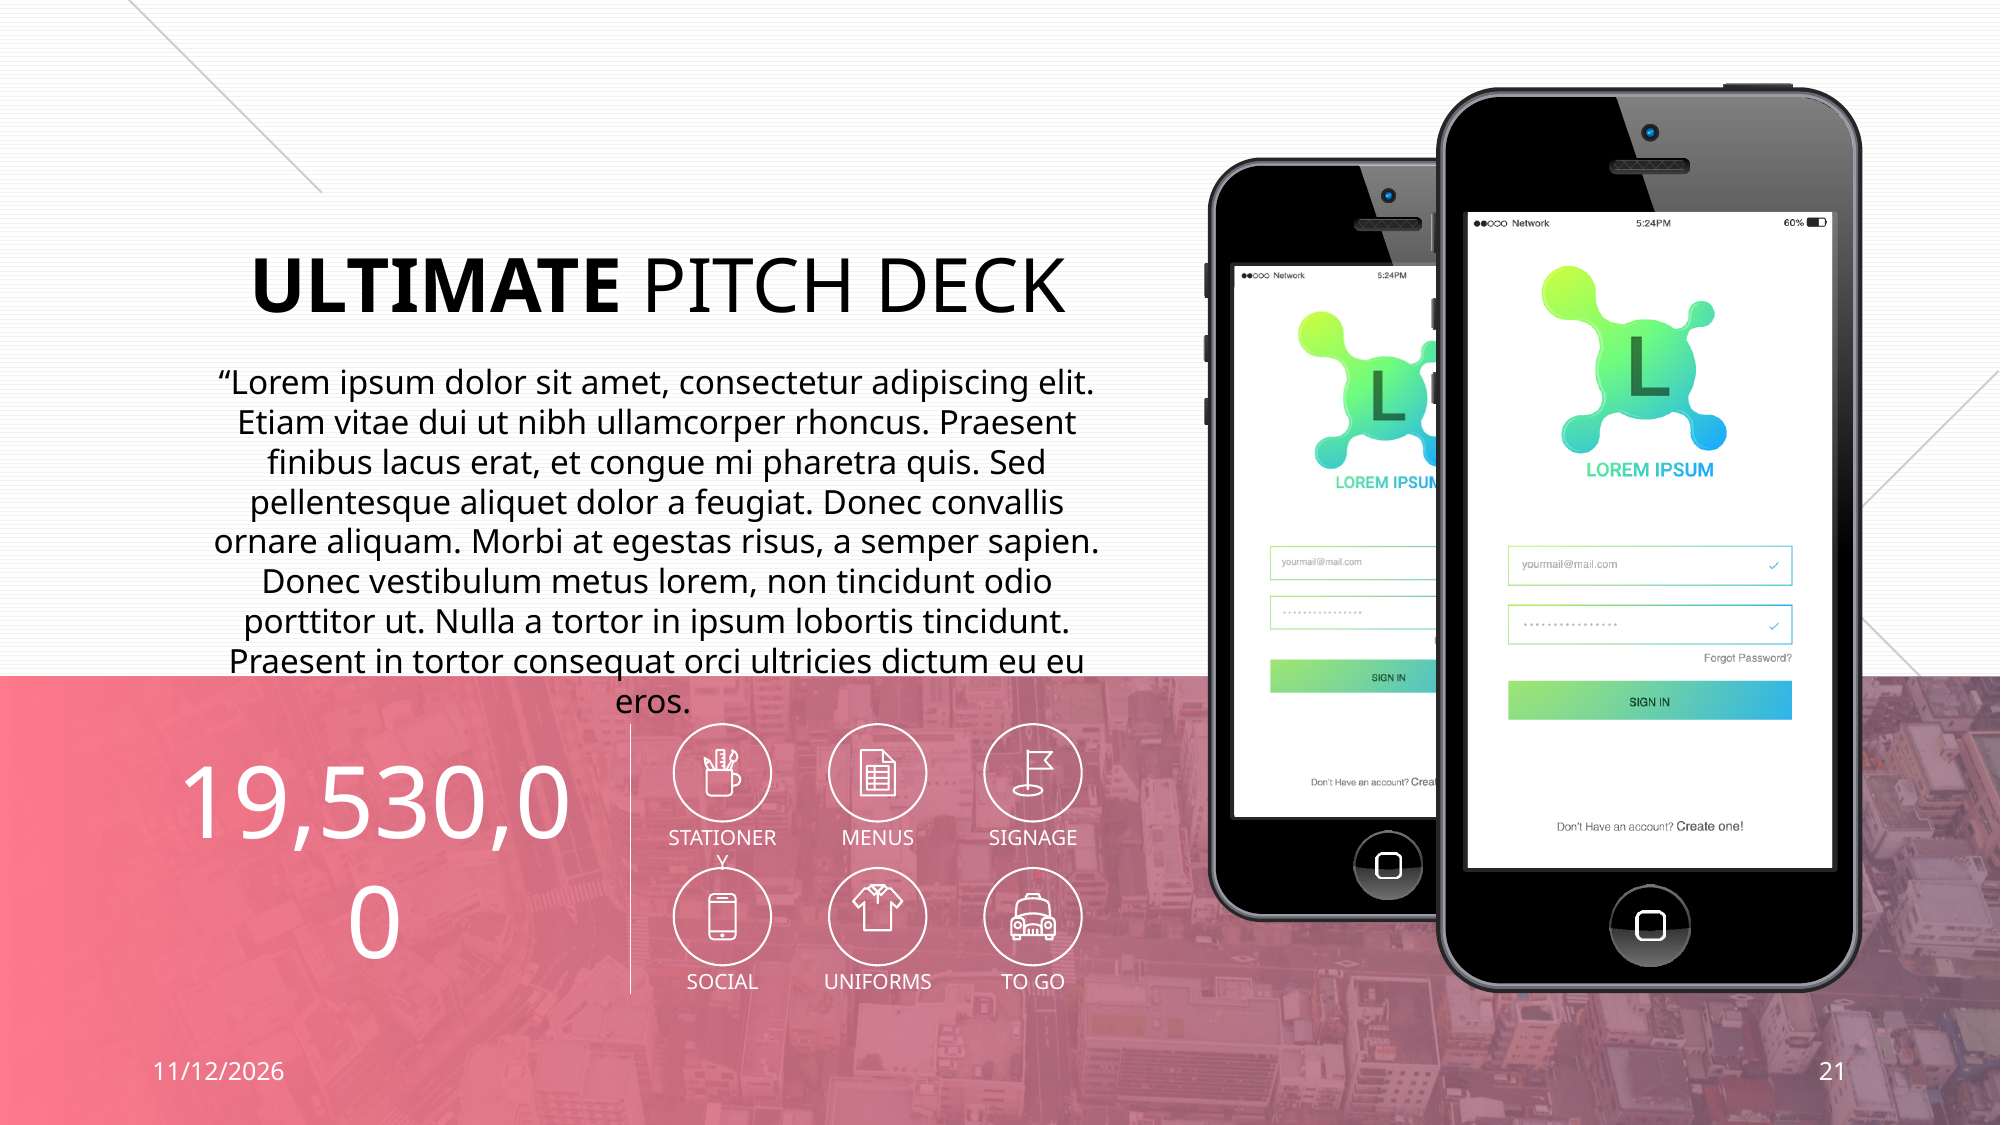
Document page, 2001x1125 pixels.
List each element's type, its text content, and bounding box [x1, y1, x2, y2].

picture [0, 676, 2000, 1125]
text_box “Lorem ipsum dolor sit amet, consectetur adipiscing elit. Etiam vitae dui ut nibh ullamcorper rhoncus. Praesent finibus lacus erat, et congue mi pharetra quis. Sed pellentesque aliquet dolor a feugiat. Donec convallis ornare aliquam. Morbi at egestas risus, a semper sapien. Donec vestibulum metus lorem, non tincidunt odio porttitor ut. Nulla a tortor in ipsum lobortis tincidunt. Praesent in tortor consequat orci ultricies dictum eu eu eros. [197, 361, 1118, 676]
text_box ULTIMATE PITCH DECK [218, 237, 1098, 328]
picture [1234, 266, 1431, 817]
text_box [1431, 82, 1863, 994]
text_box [663, 724, 1092, 994]
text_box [1203, 153, 1431, 923]
picture [1467, 212, 1833, 868]
